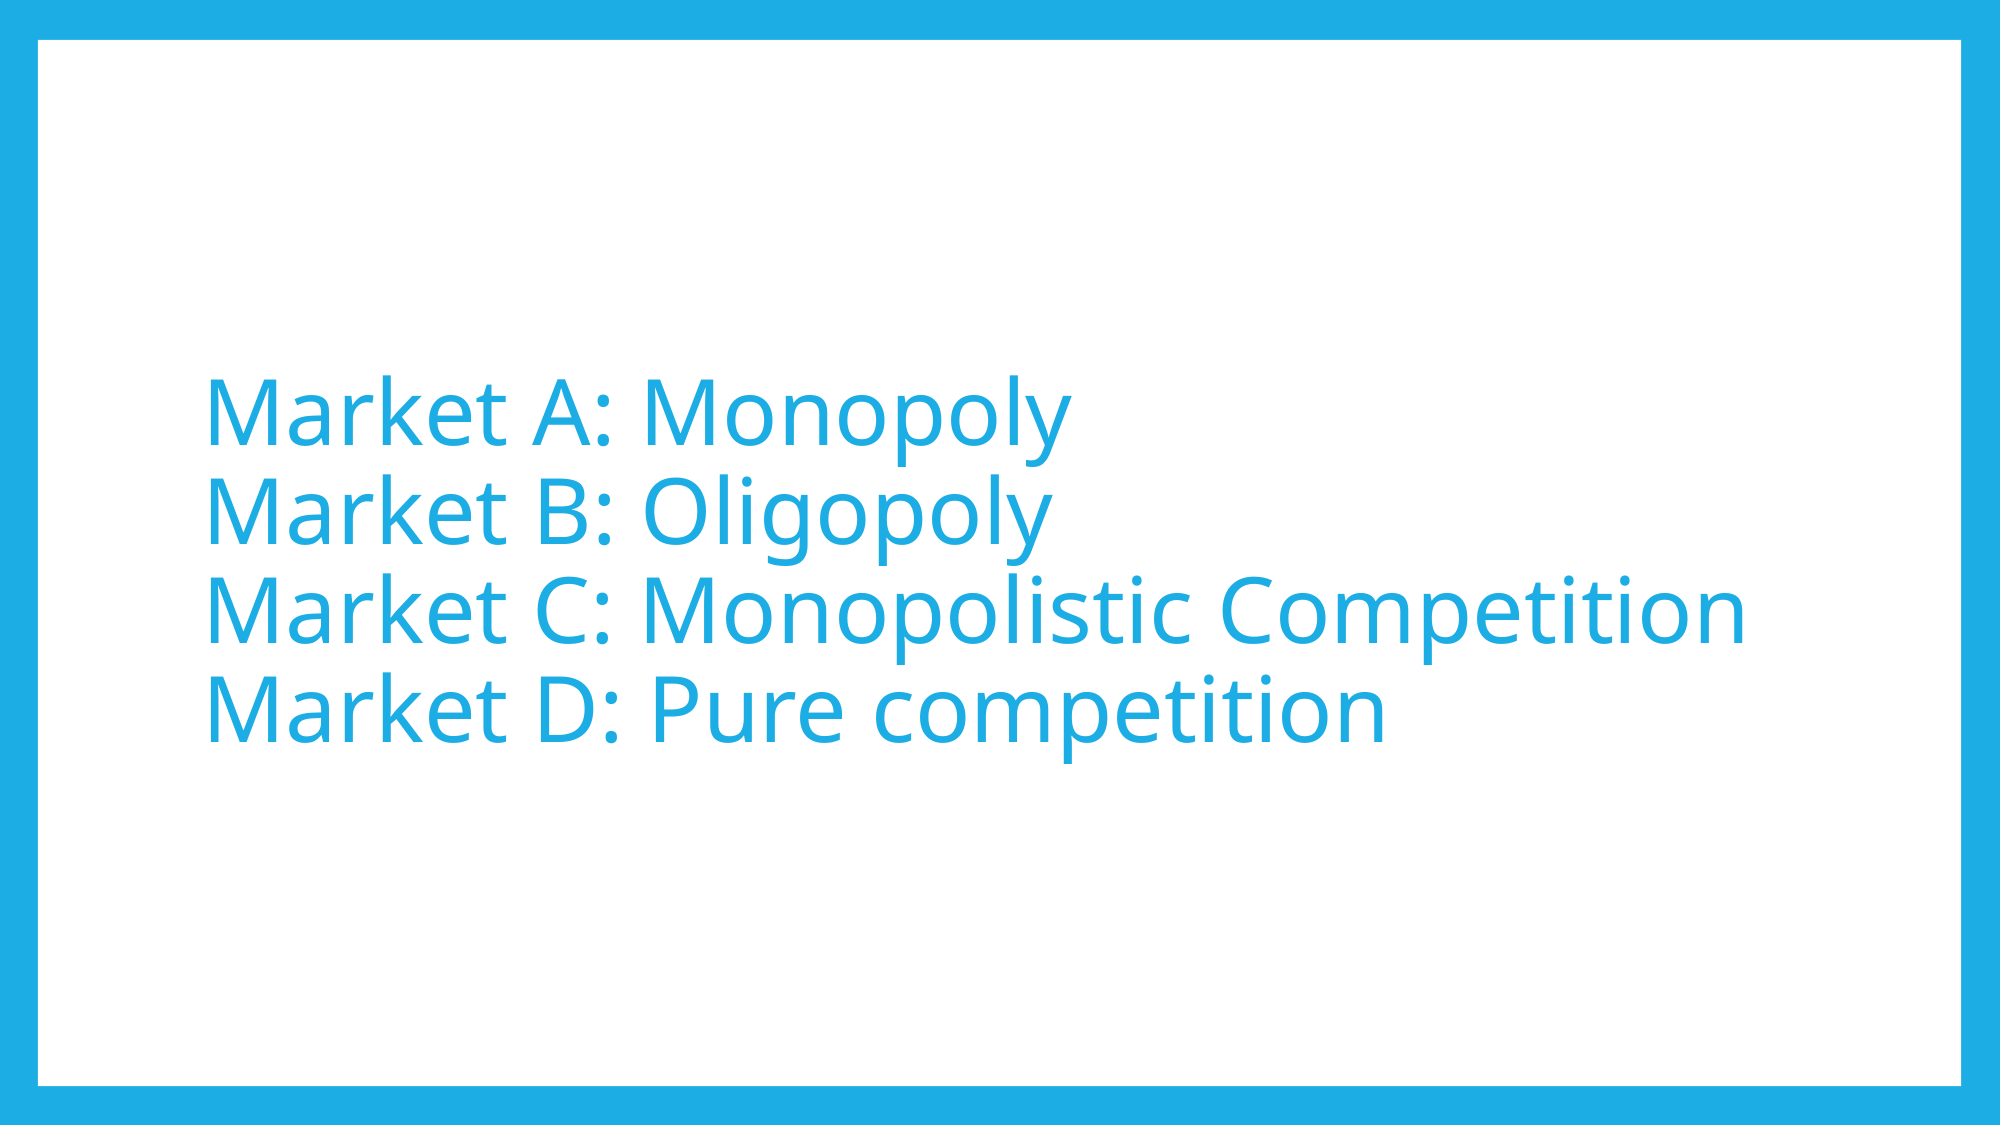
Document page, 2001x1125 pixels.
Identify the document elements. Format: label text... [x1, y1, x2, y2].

title Market A: Monopoly Market B: Oligopoly Market C: Monopolistic Competition Market D: Pure competition [187, 99, 1808, 1030]
